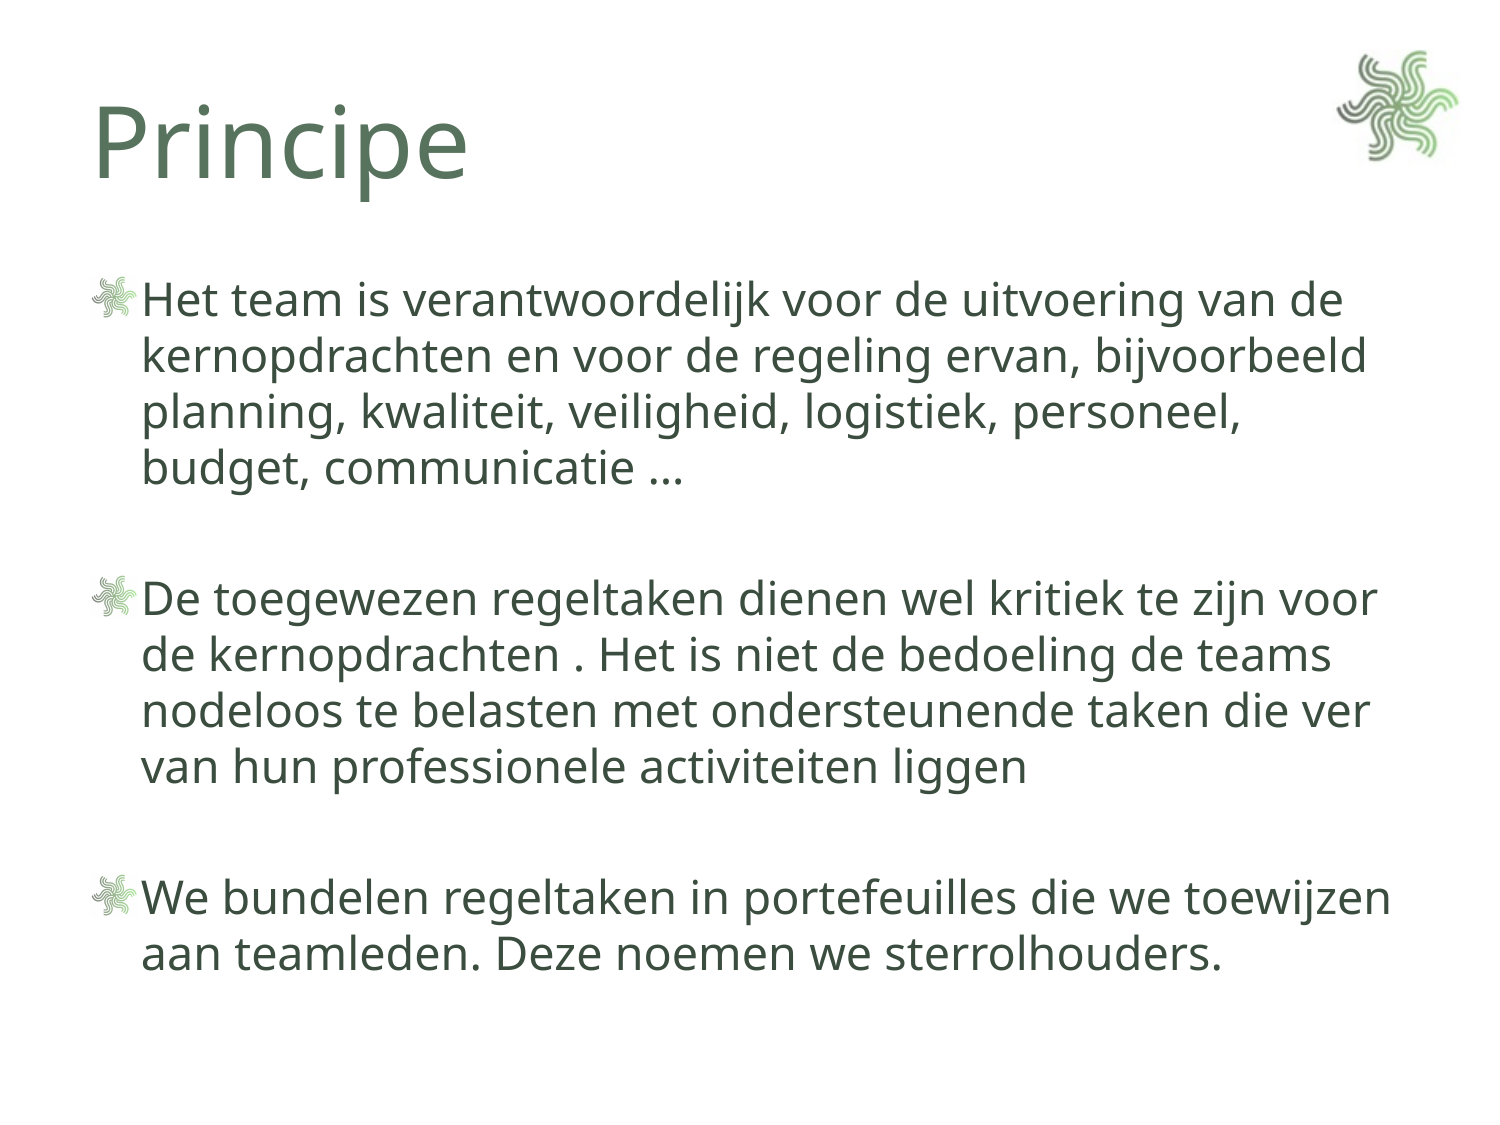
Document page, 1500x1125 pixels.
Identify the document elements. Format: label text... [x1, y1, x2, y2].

title Principe [75, 45, 1309, 233]
picture [90, 575, 138, 618]
list Het team is verantwoordelijk voor de uitvoering van de kernopdrachten en voor de regeling ervan, bijvoorbeeld planning, kwaliteit, veiligheid, logistiek, personeel, budget, communicatie … De toegewezen regeltaken dienen wel kritiek te zijn voor de kernopdrachten . Het is niet de bedoeling de teams nodeloos te belasten met ondersteunende taken die ver van hun professionele activiteiten liggen We bundelen regeltaken in portefeuilles die we toewijzen aan teamleden. Deze noemen we sterrolhouders. [75, 262, 1425, 1005]
picture [90, 276, 138, 319]
picture [90, 874, 138, 917]
picture [1332, 49, 1463, 166]
